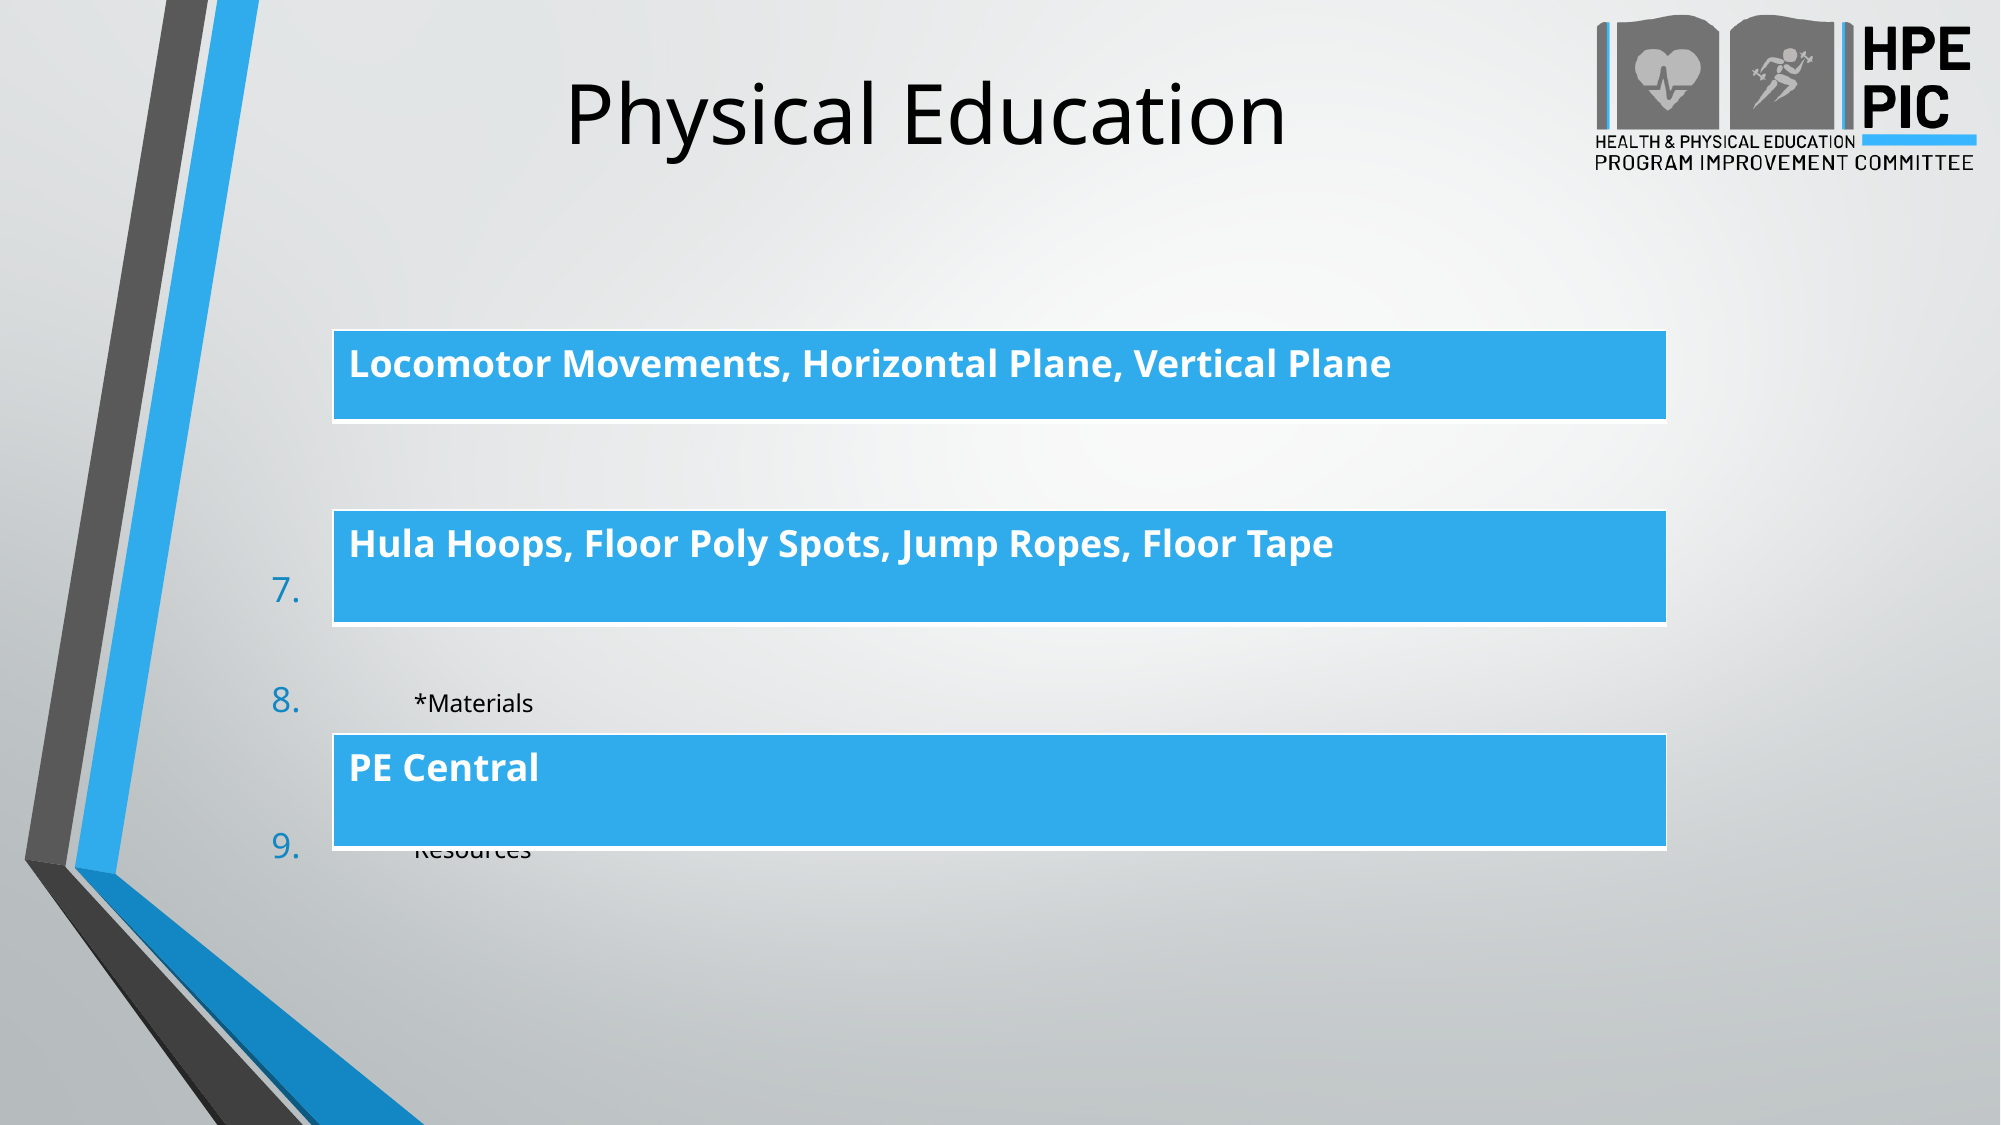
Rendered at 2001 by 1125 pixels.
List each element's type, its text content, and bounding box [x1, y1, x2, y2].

title Physical Education [258, 36, 1597, 186]
picture [1573, 0, 2000, 198]
list *Vocabulary *Materials Resources [256, 276, 1900, 897]
table_header Hula Hoops, Floor Poly Spots, Jump Ropes, Floor Tape [334, 511, 1666, 622]
table_header Locomotor Movements, Horizontal Plane, Vertical Plane [334, 331, 1666, 419]
table_header PE Central [334, 735, 1666, 846]
